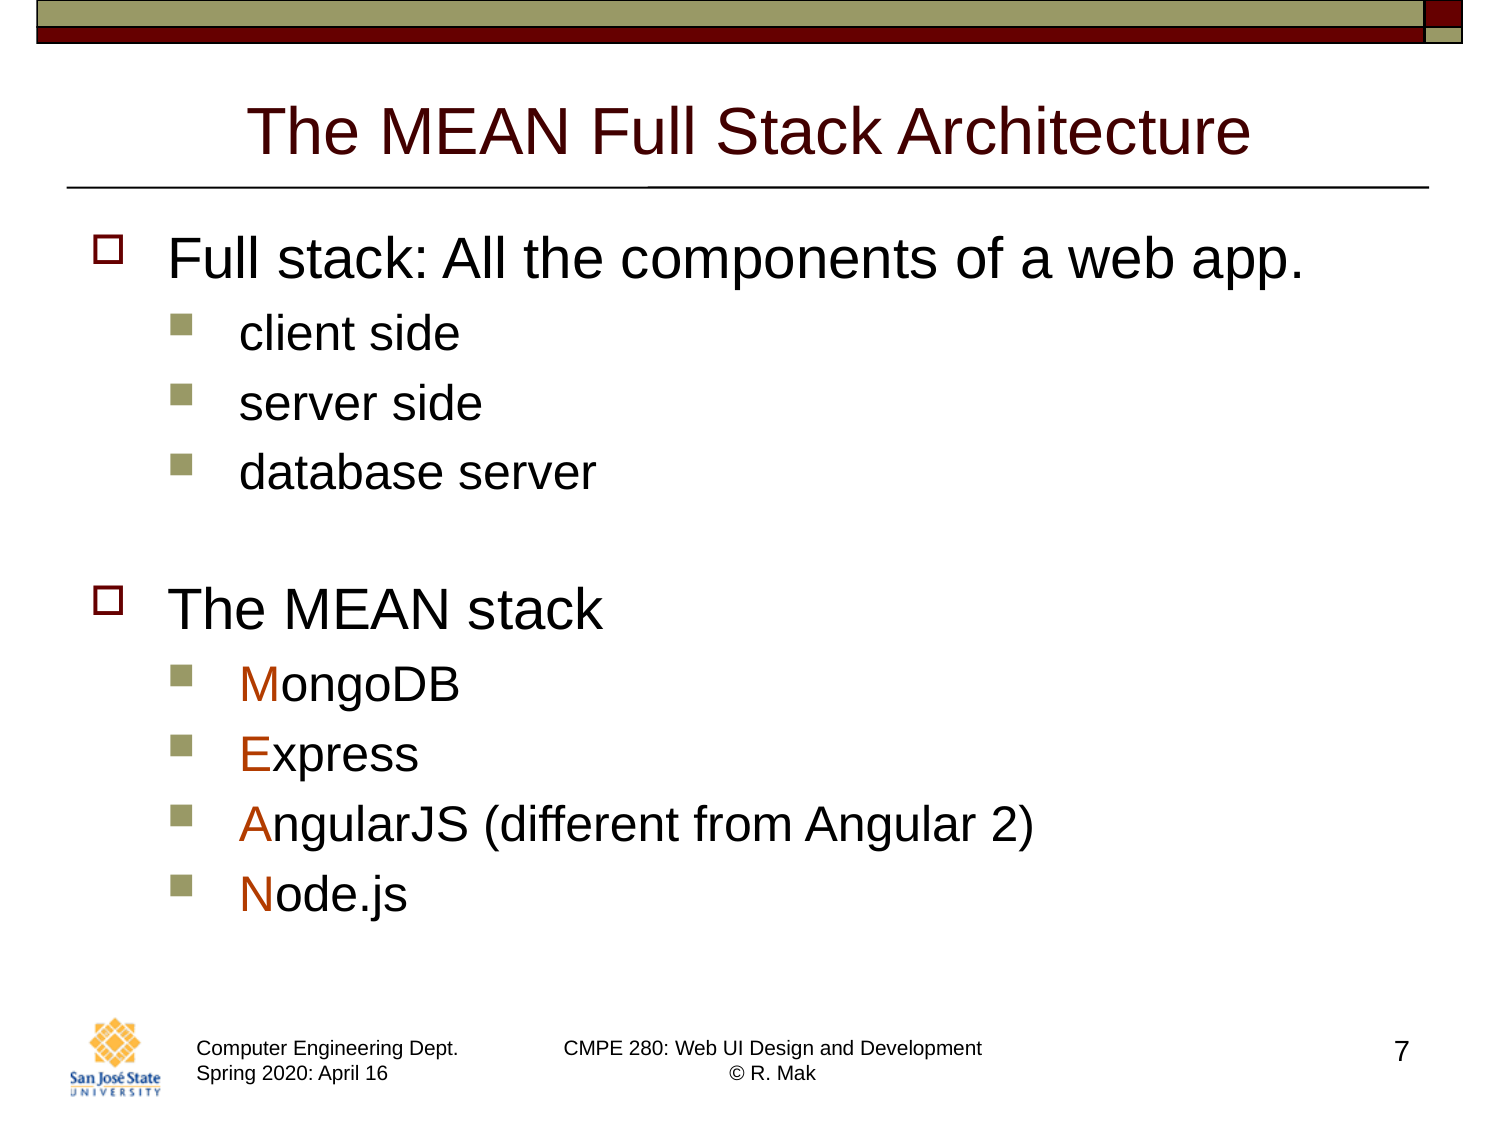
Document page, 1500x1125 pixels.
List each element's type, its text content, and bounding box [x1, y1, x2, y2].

list Full stack: All the components of a web app. client side server side database server The MEAN stack MongoDB Express AngularJS (different from Angular 2) Node.js [75, 212, 1425, 1006]
picture [60, 1012, 166, 1112]
slide_number 7 [1335, 1025, 1425, 1100]
title The MEAN Full Stack Architecture [75, 67, 1425, 175]
